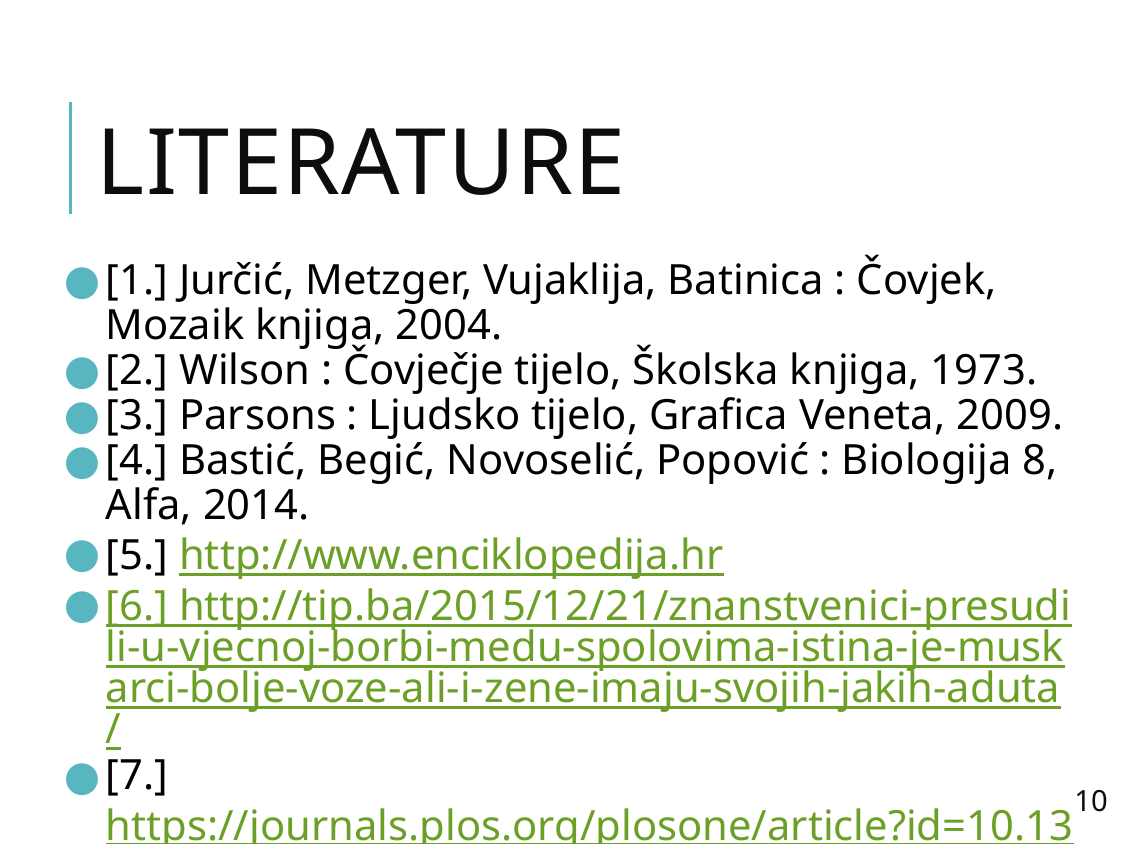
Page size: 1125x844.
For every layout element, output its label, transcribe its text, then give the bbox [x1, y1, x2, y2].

title Literature [85, 113, 1125, 184]
slide_number 10 [1059, 769, 1125, 834]
list [1.] Jurčić, Metzger, Vujaklija, Batinica : Čovjek, Mozaik knjiga, 2004. [2.] Wilson : Čovječje tijelo, Školska knjiga, 1973. [3.] Parsons : Ljudsko tijelo, Grafica Veneta, 2009. [4.] Bastić, Begić, Novoselić, Popović : Biologija 8, Alfa, 2014. [5.] http://www.enciklopedija.hr [6.] http://tip.ba/2015/12/21/znanstvenici-presudili-u-vjecnoj-borbi-medu-spolovima-istina-je-muskarci-bolje-voze-ali-i-zene-imaju-svojih-jakih-aduta/ [7.] https://journals.plos.org/plosone/article?id=10.1371/journal.pone.0111733 [38, 247, 1087, 816]
